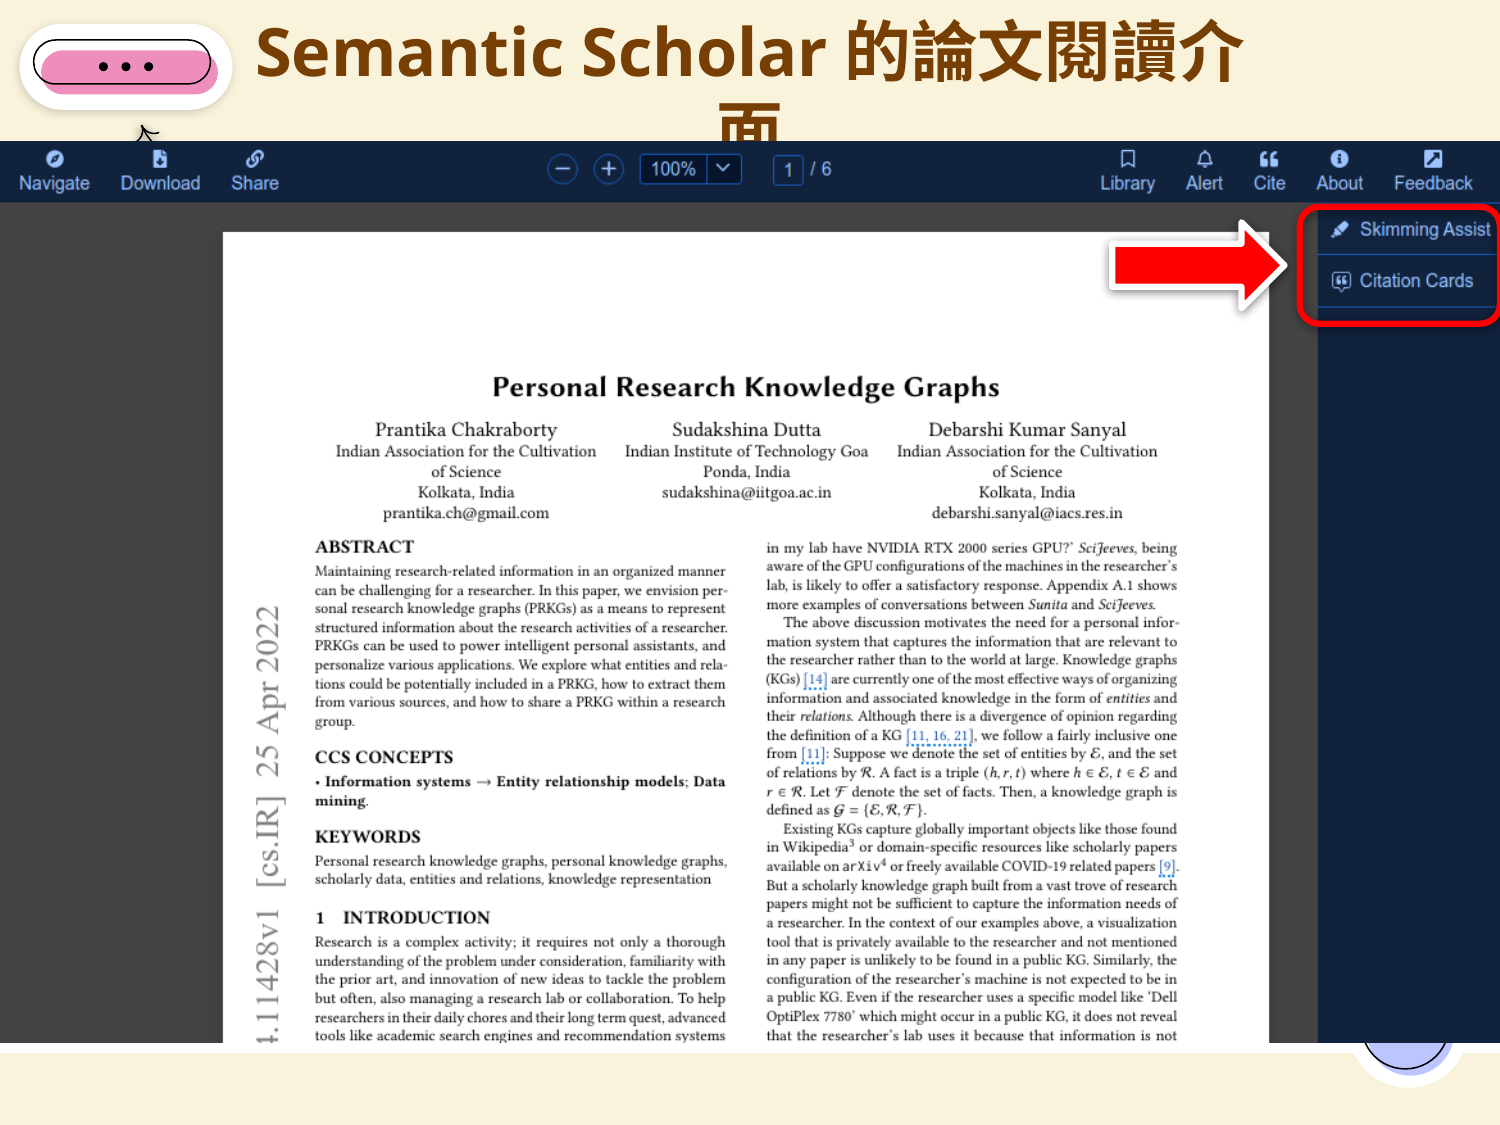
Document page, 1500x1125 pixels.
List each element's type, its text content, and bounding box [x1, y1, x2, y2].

slide_number ‹#› [1363, 1050, 1454, 1071]
title Semantic Scholar的論文閱讀介面 [232, 23, 1268, 139]
picture [0, 140, 1500, 1043]
